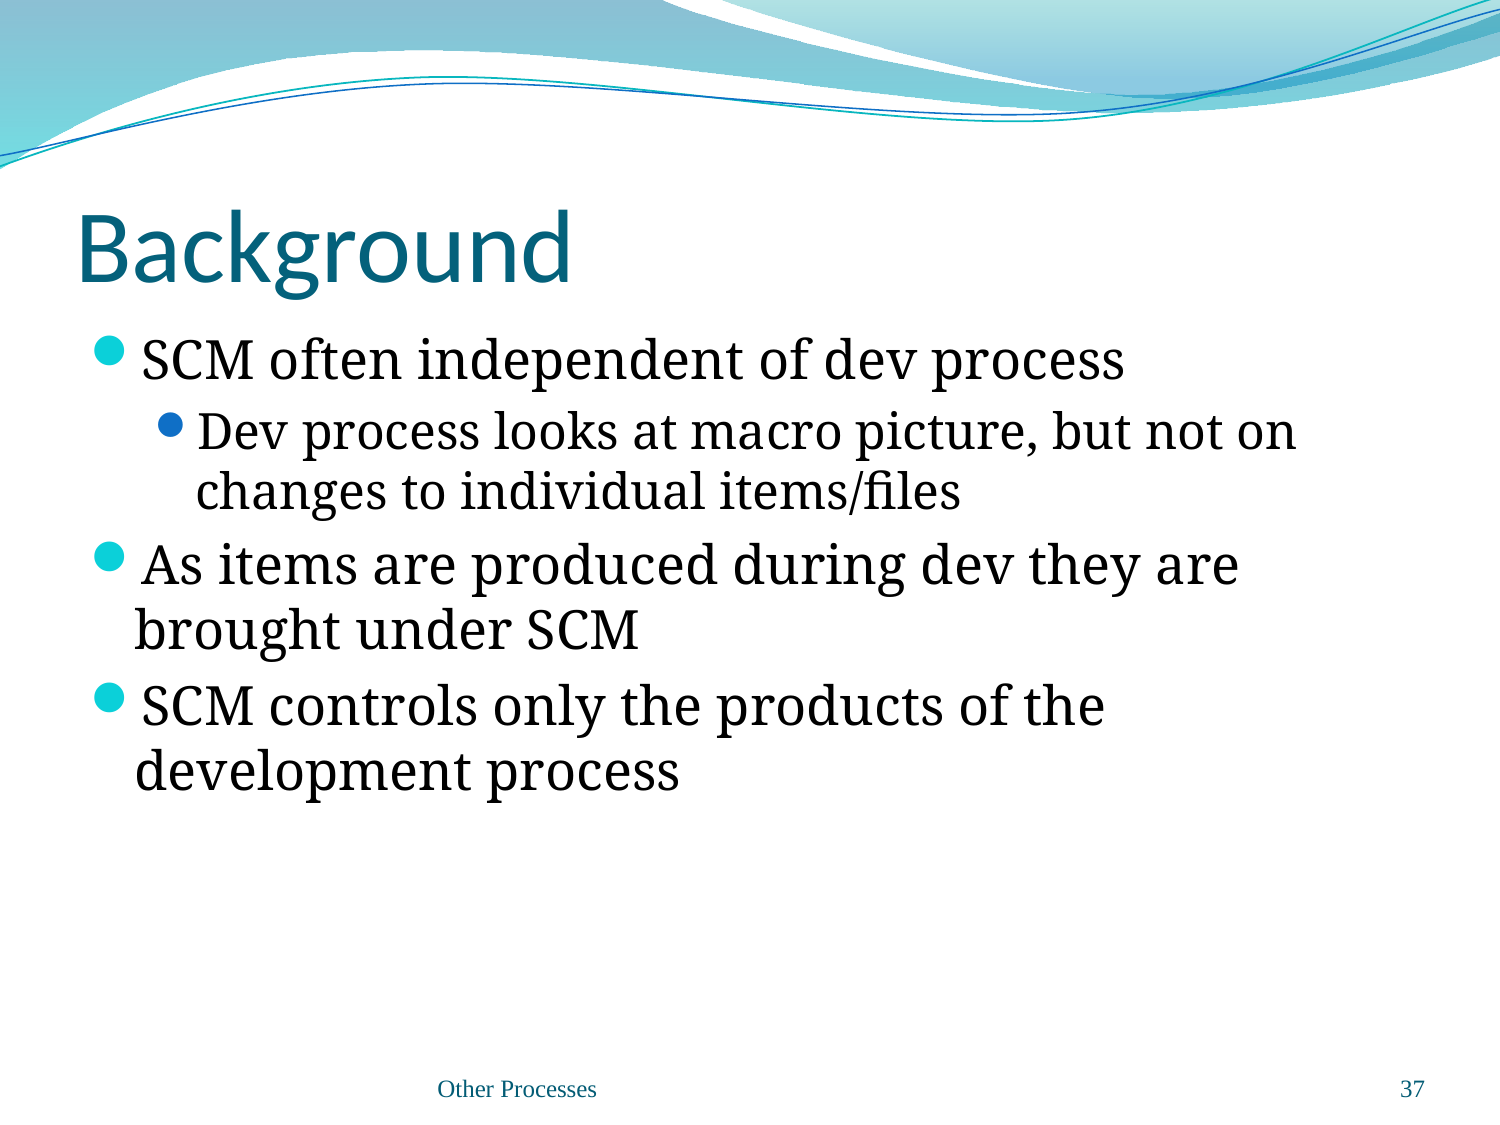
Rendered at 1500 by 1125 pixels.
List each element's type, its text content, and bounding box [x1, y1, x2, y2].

list SCM often independent of dev process Dev process looks at macro picture, but not on changes to individual items/files As items are produced during dev they are brought under SCM SCM controls only the products of the development process [74, 317, 1426, 1038]
footer Other Processes [437, 1042, 988, 1103]
title Background [74, 115, 1426, 304]
slide_number 37 [1299, 1042, 1425, 1103]
